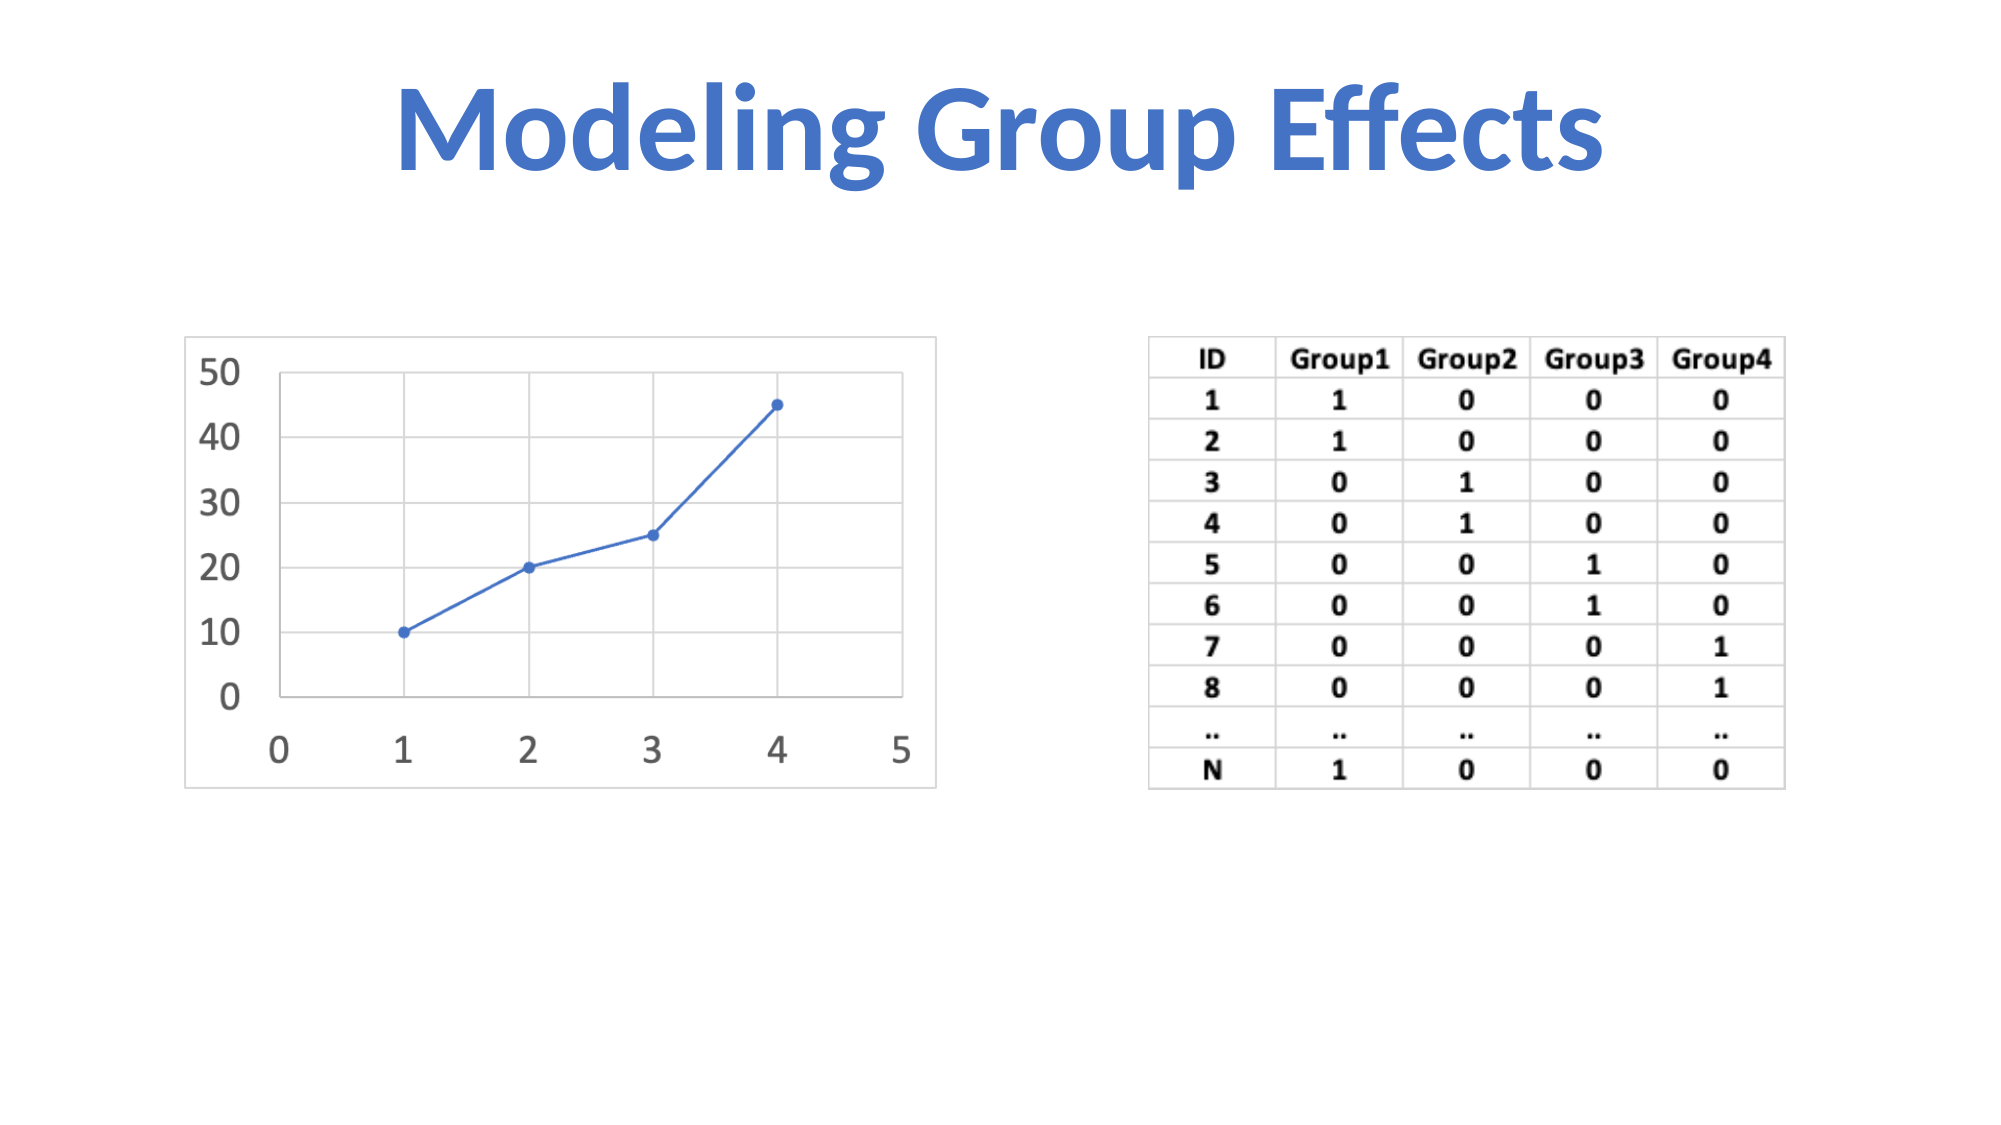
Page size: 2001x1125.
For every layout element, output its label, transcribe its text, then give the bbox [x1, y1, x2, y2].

text_box Modeling Group Effects [352, 0, 1648, 206]
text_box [261, 281, 942, 799]
picture [1148, 336, 1786, 790]
picture [184, 336, 261, 789]
